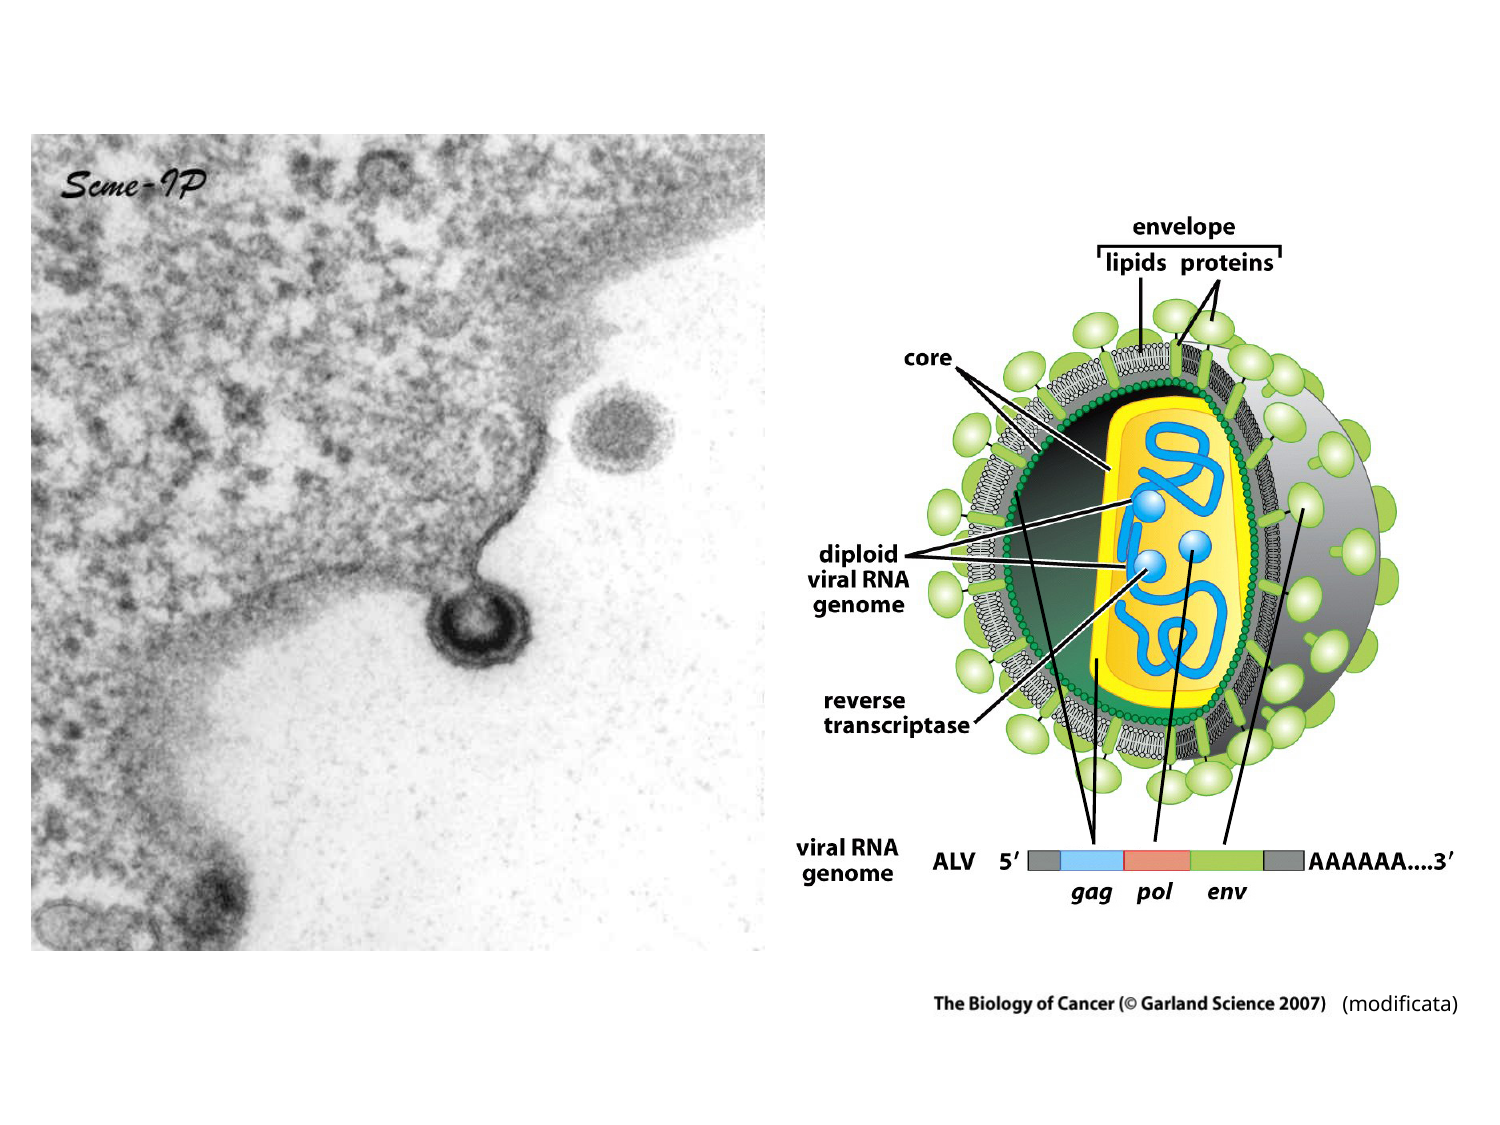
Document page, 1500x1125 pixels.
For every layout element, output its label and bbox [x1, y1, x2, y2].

text_box [788, 207, 1459, 911]
text_box [933, 983, 1478, 1025]
picture [30, 134, 765, 951]
